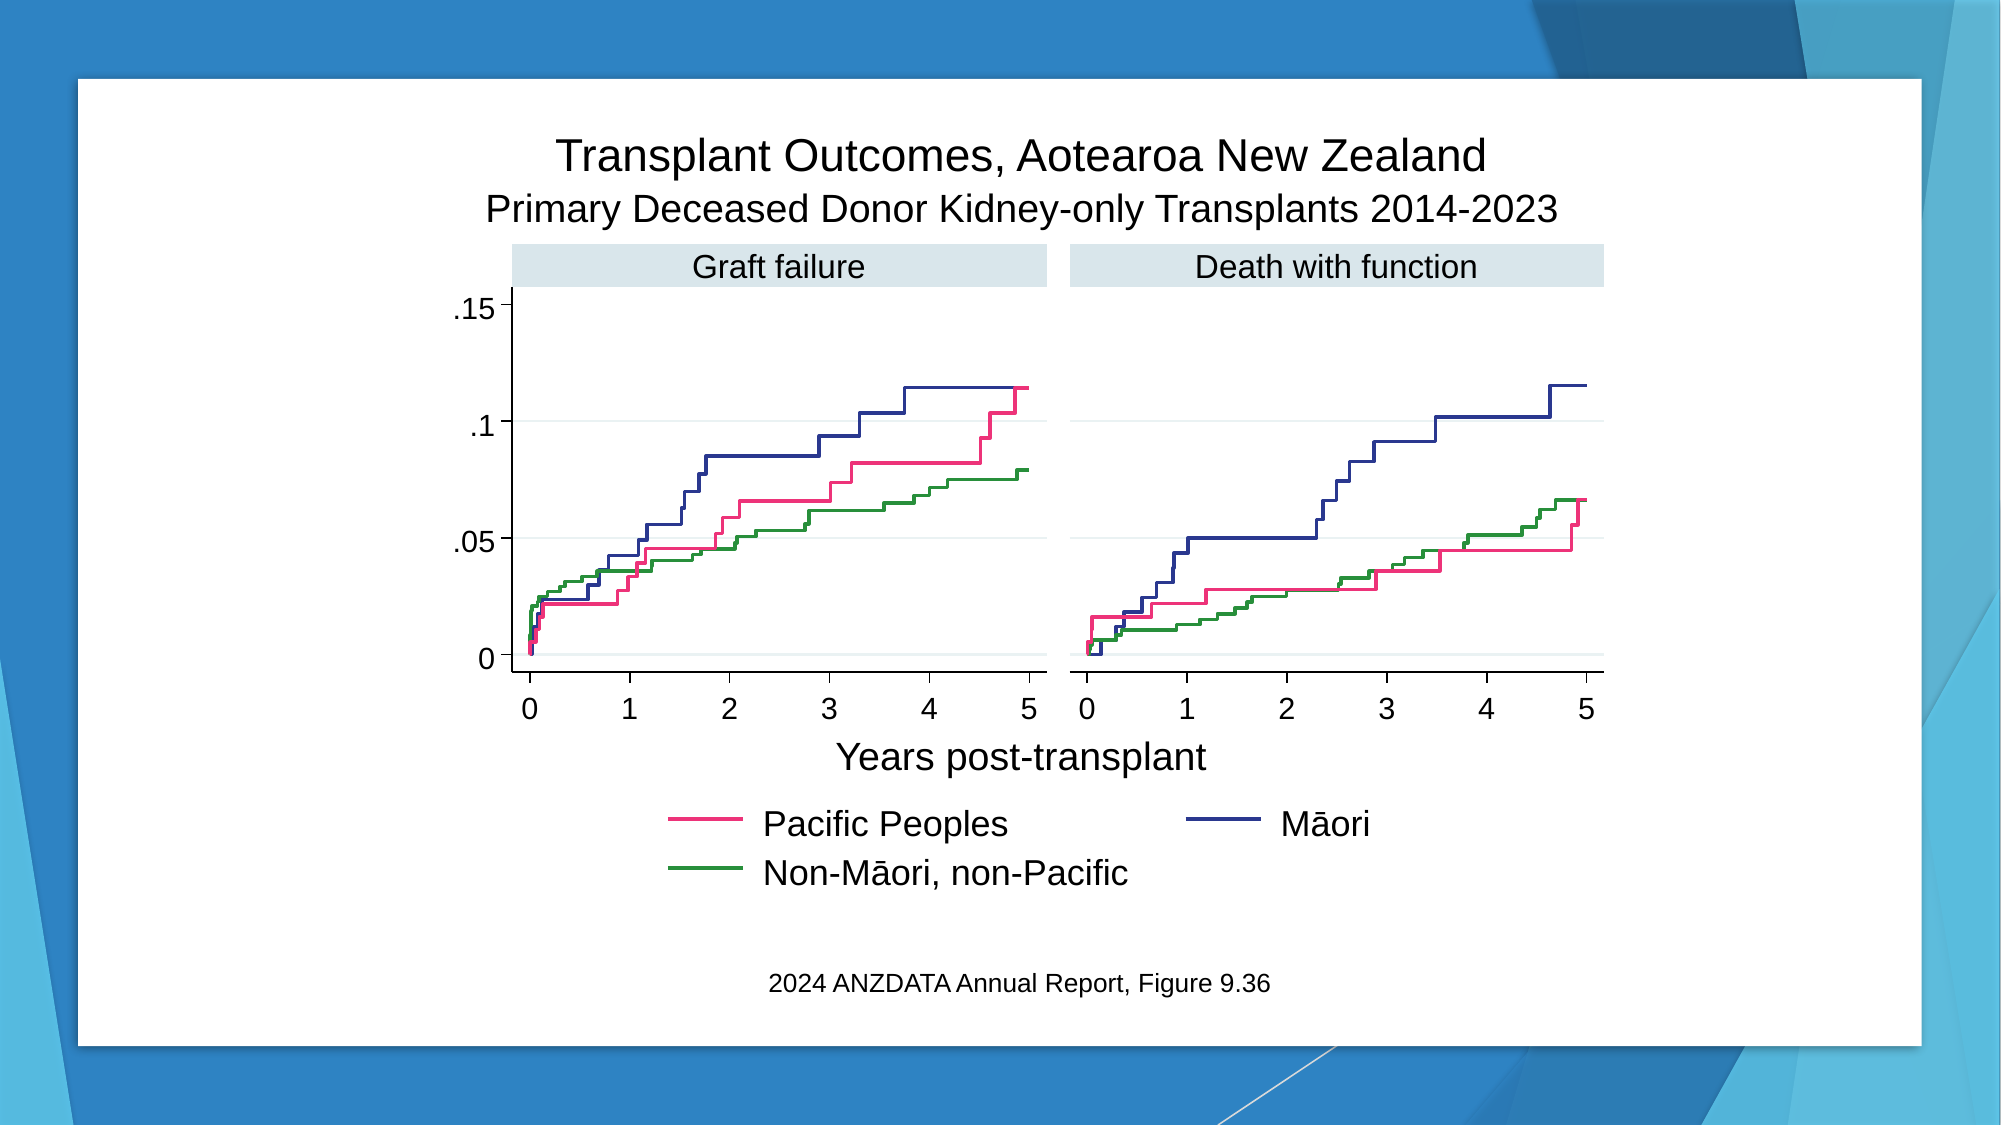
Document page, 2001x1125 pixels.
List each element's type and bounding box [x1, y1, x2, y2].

picture [352, 91, 1648, 1034]
text_box [0, 0, 2000, 1125]
